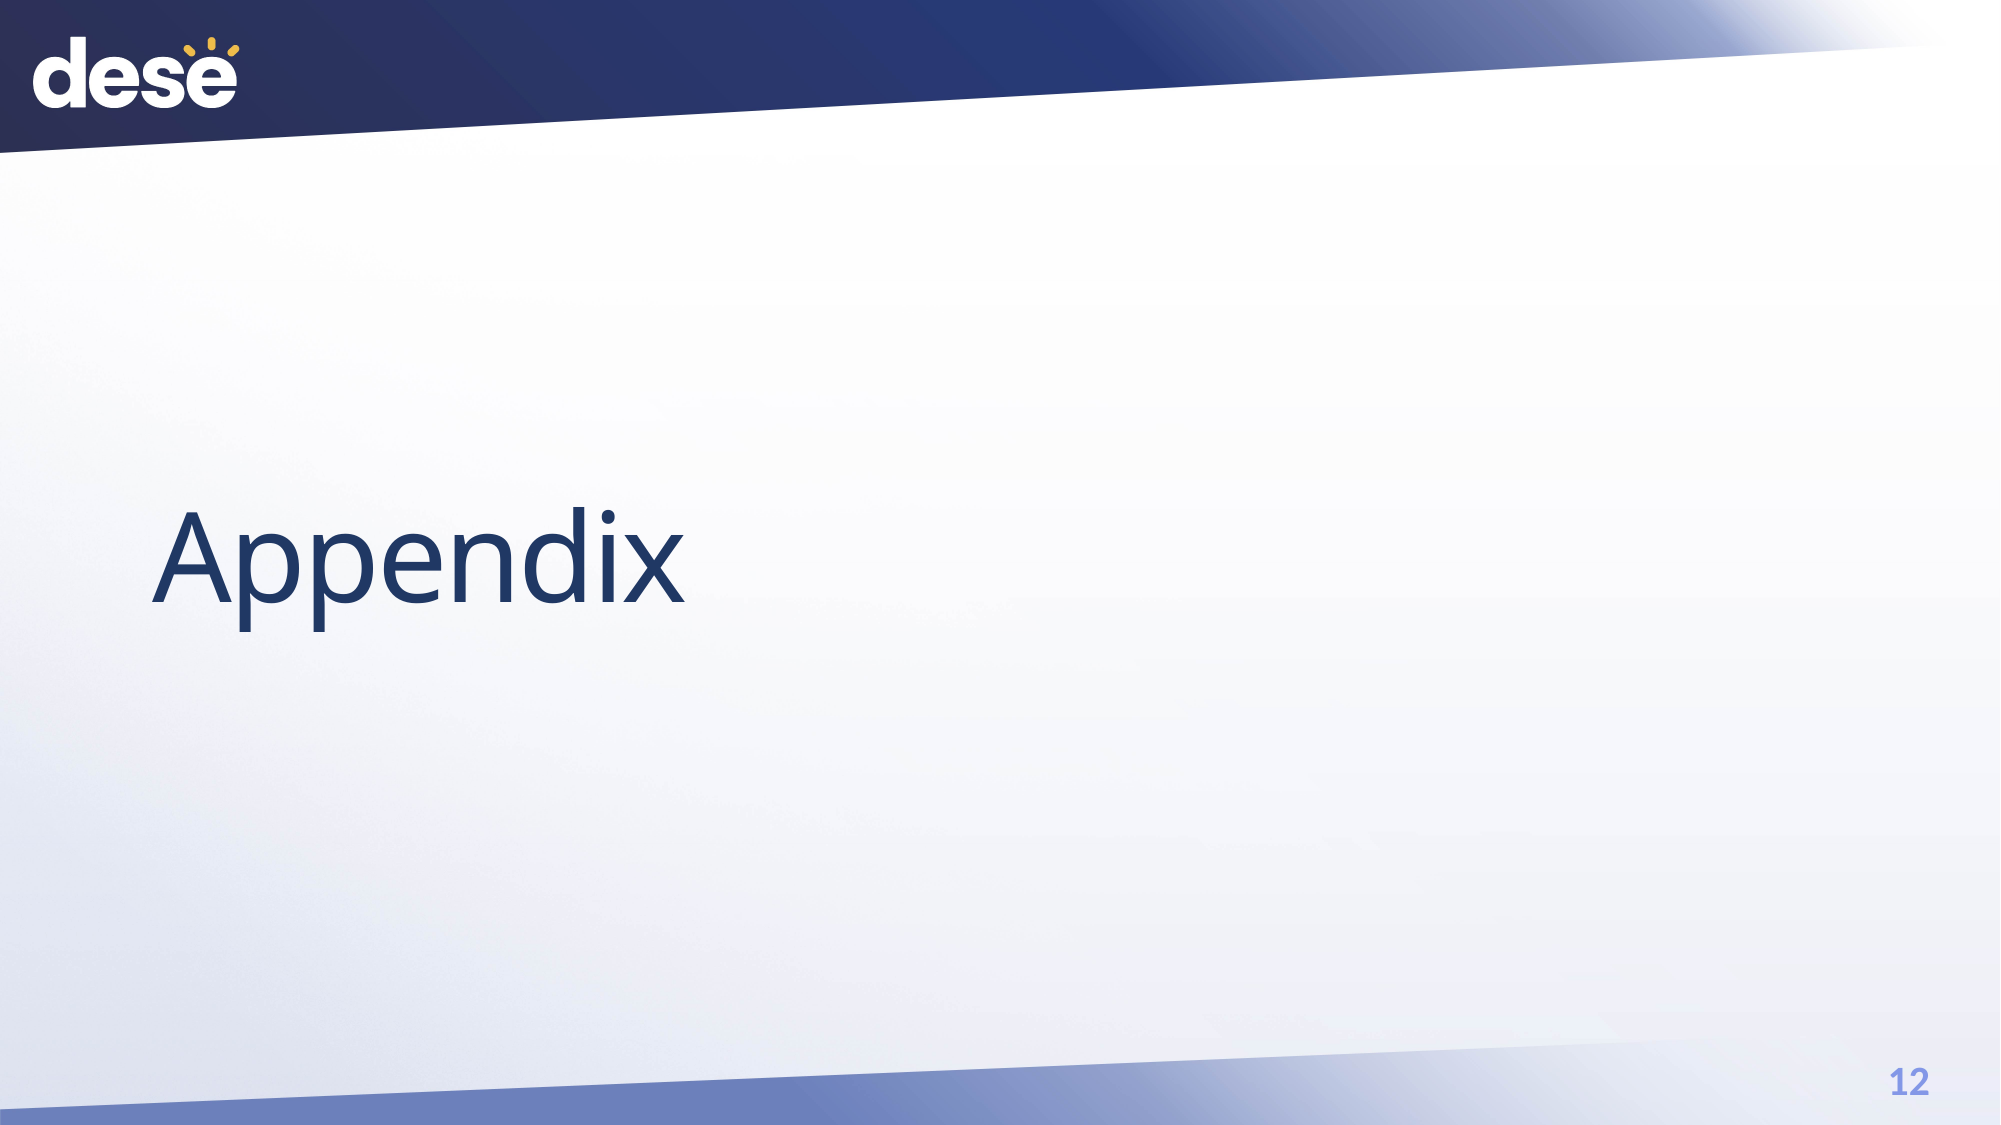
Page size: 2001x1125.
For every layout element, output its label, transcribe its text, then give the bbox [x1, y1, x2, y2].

picture [0, 0, 2000, 1125]
title Appendix [137, 472, 1863, 653]
